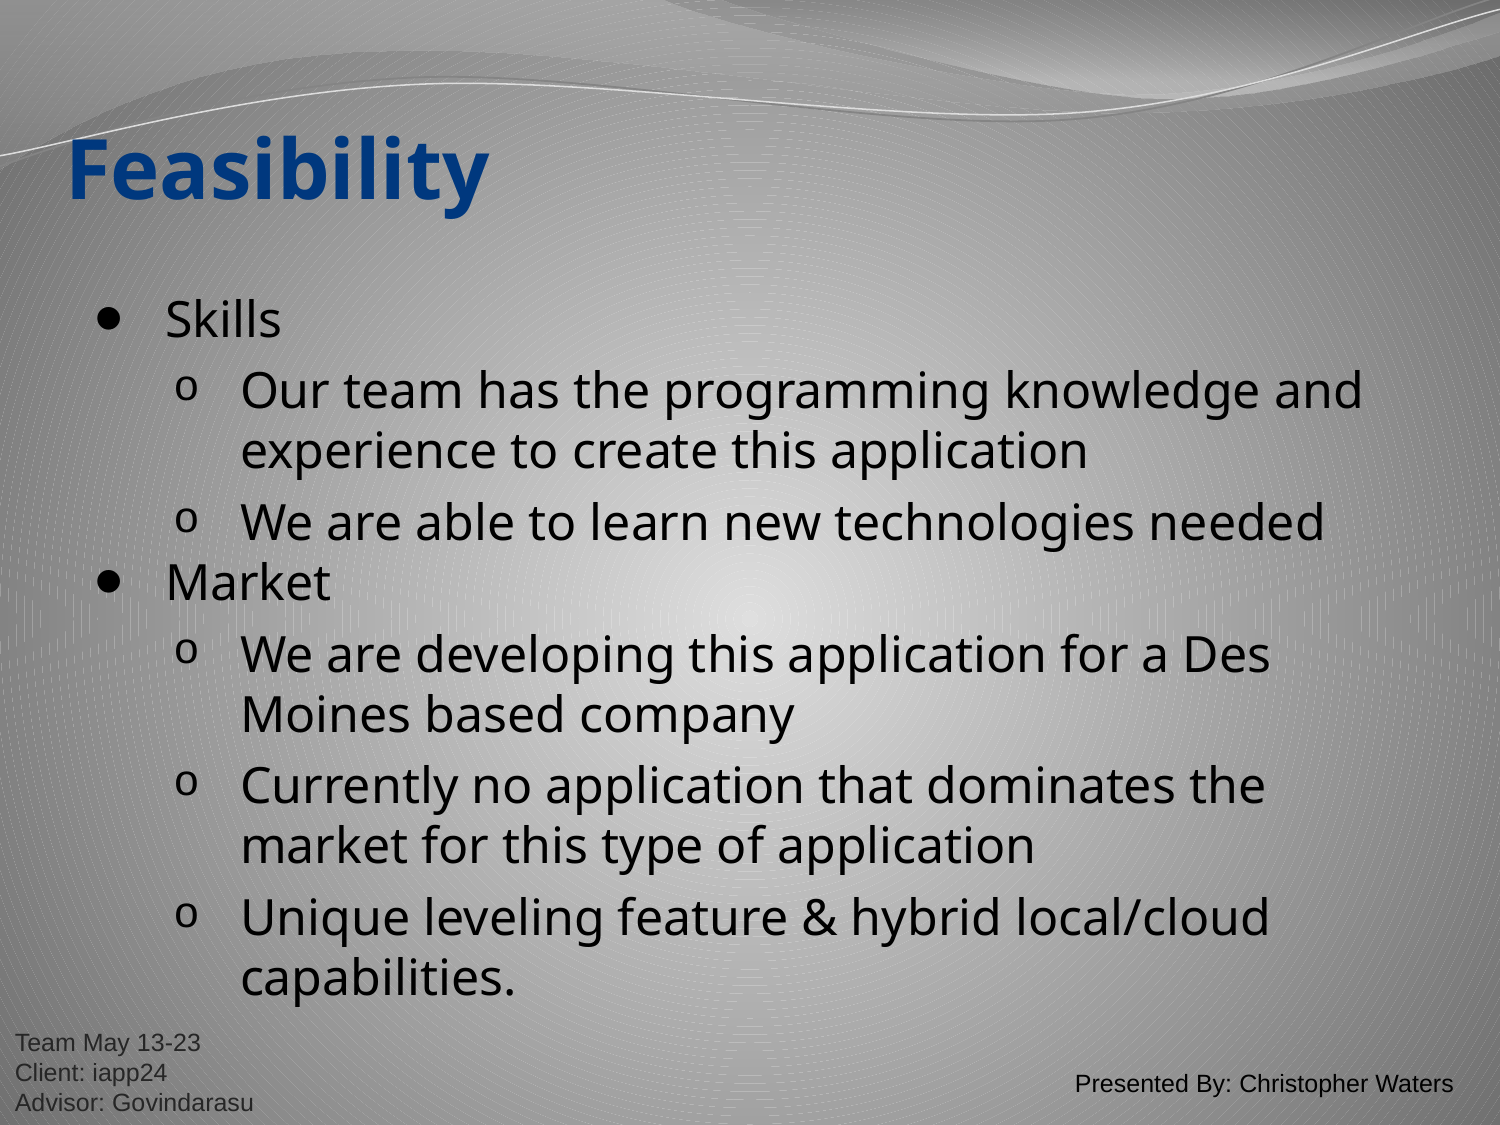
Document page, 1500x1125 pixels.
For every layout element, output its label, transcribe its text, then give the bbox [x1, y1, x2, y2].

list Skills Our team has the programming knowledge and experience to create this application We are able to learn new technologies needed Market We are developing this application for a Des Moines based company Currently no application that dominates the market for this type of application Unique leveling feature & hybrid local/cloud capabilities. [75, 272, 1425, 1021]
title Feasibility [50, 101, 1400, 332]
footer Presented By: Christopher Waters [1074, 1037, 1500, 1098]
